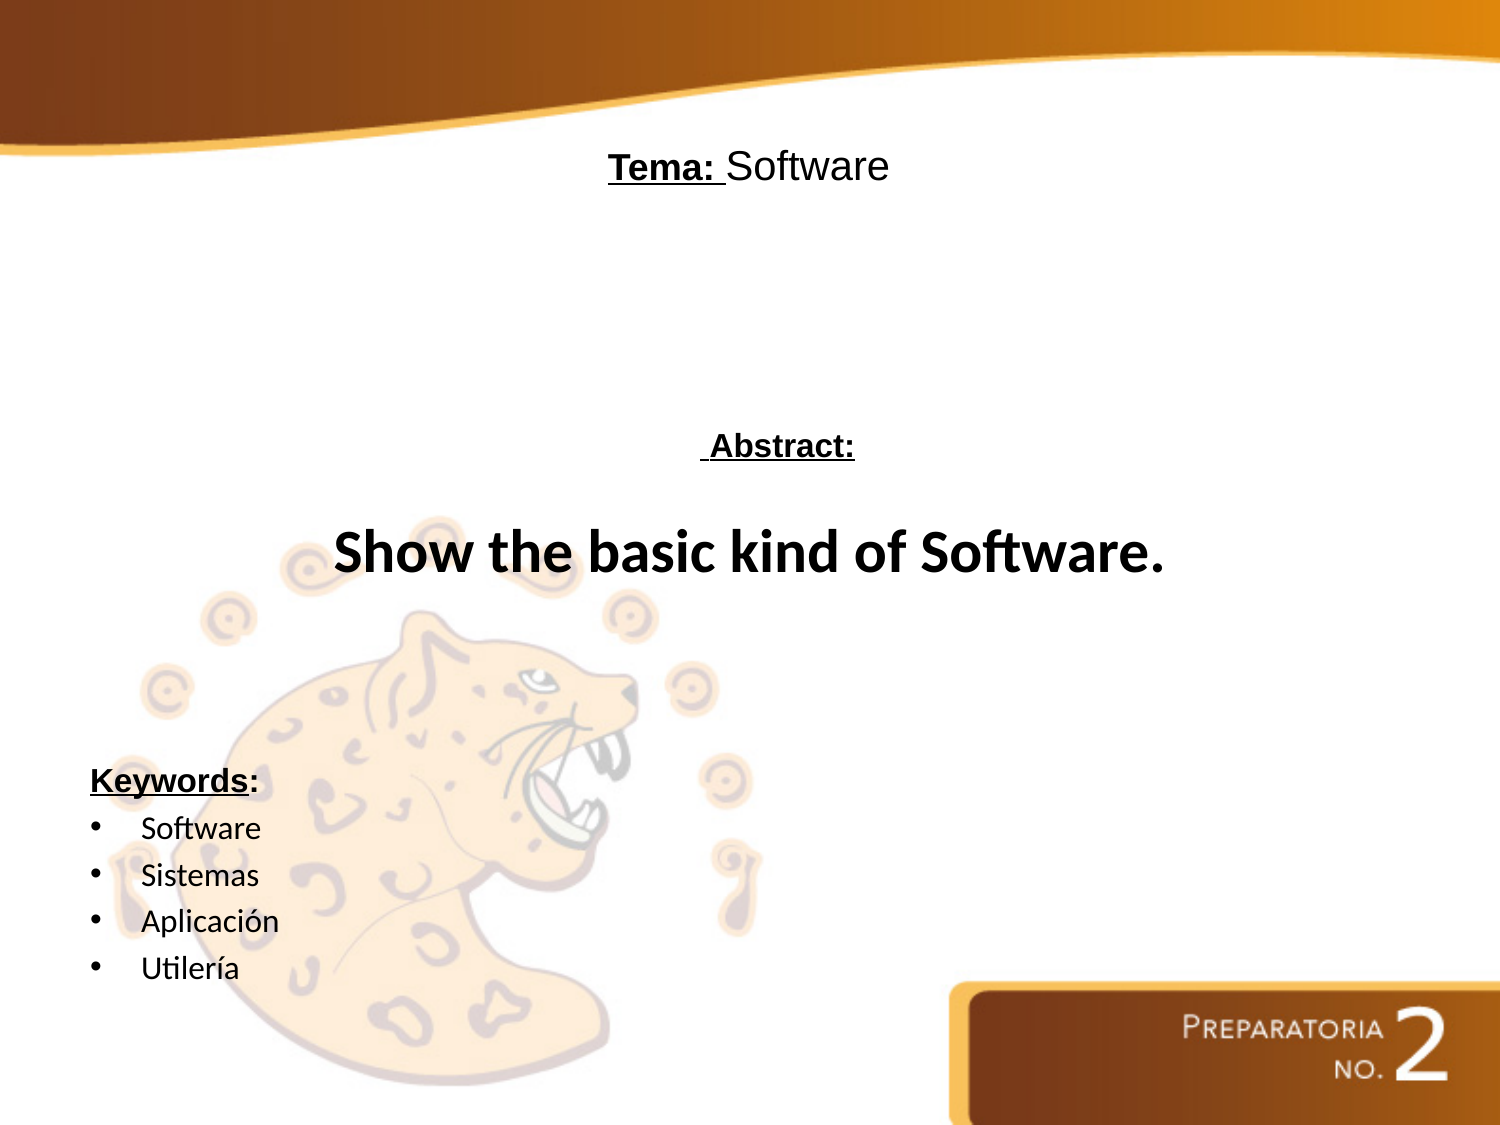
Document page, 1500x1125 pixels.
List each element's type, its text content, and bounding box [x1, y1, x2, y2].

picture [0, 0, 1500, 1125]
list Abstract: Show the basic kind of Software. Keywords: Software Sistemas Aplicación Utilería [75, 326, 1425, 1005]
title Tema: Software [75, 115, 1424, 303]
